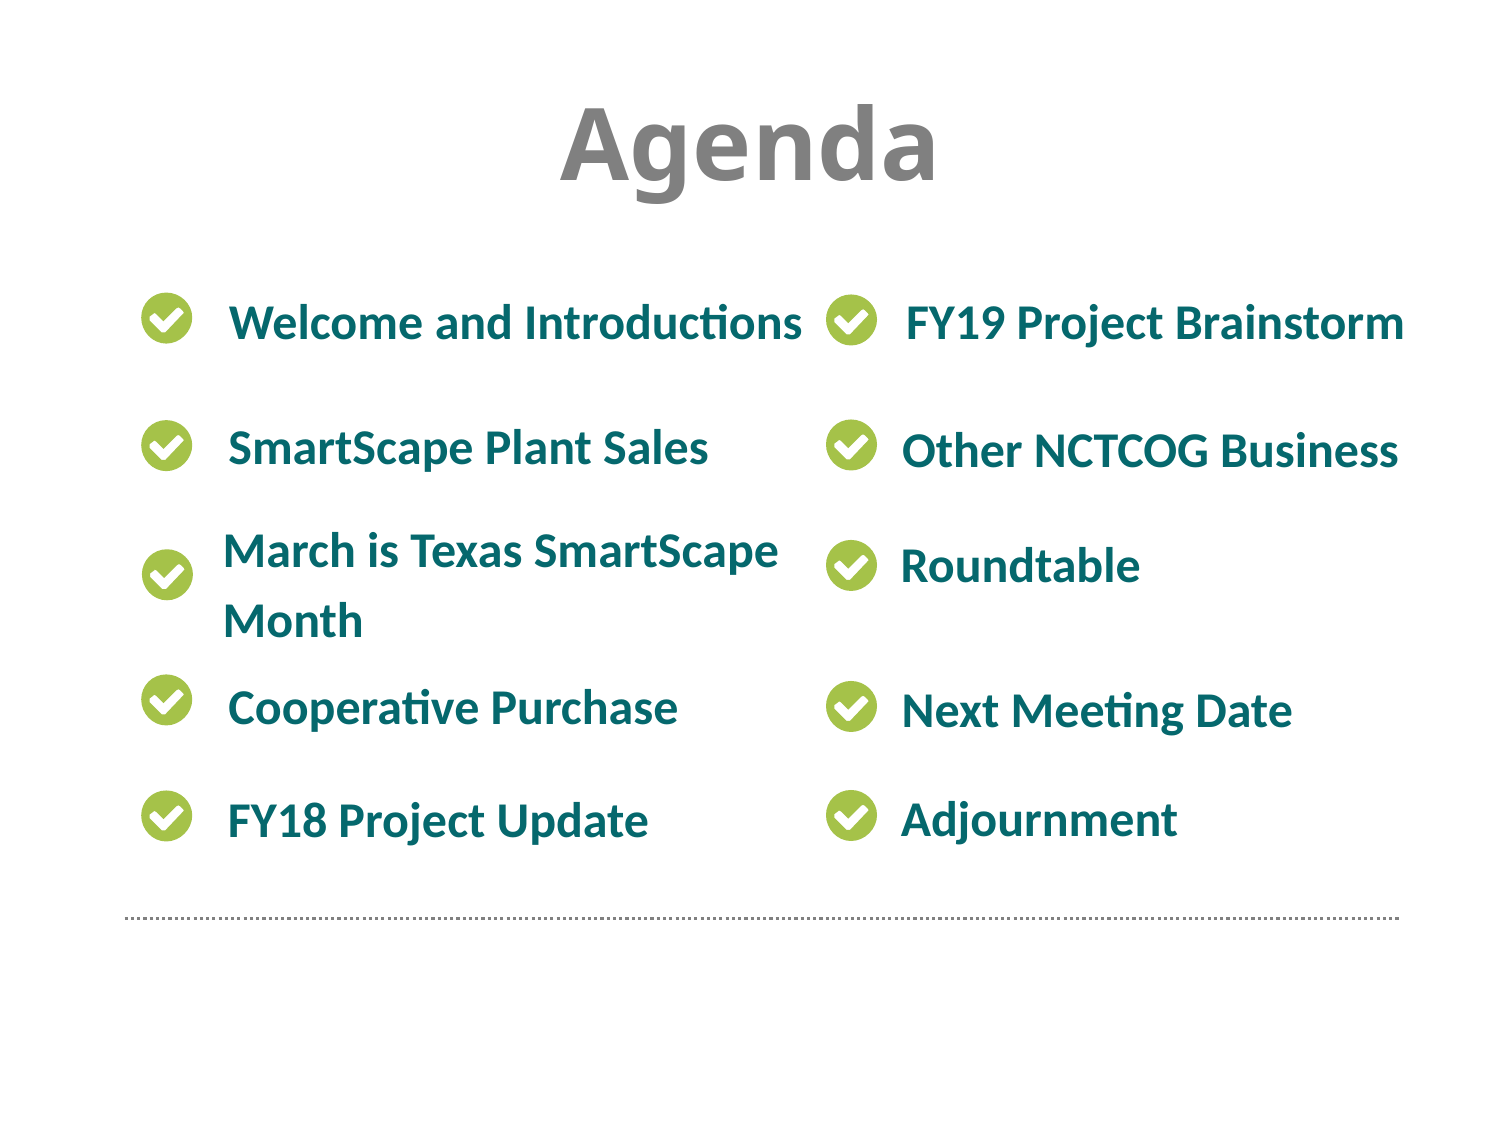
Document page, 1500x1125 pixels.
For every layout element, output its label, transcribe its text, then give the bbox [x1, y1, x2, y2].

text_box [141, 549, 193, 601]
text_box Next Meeting Date [901, 677, 1294, 738]
text_box Other NCTCOG Business [902, 417, 1400, 478]
text_box FY19 Project Brainstorm [905, 290, 1406, 351]
text_box SmartScape Plant Sales [228, 414, 710, 475]
text_box Roundtable [900, 532, 1142, 593]
title Agenda [42, 95, 1461, 201]
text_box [226, 282, 806, 351]
text_box FY18 Project Update [227, 787, 650, 848]
text_box [826, 419, 878, 471]
text_box [826, 294, 878, 346]
text_box Cooperative Purchase [228, 674, 679, 735]
text_box [826, 789, 878, 842]
text_box March is Texas SmartScape Month [222, 517, 791, 648]
text_box [141, 292, 193, 344]
text_box [826, 539, 878, 591]
text_box [141, 420, 193, 472]
text_box [826, 680, 878, 732]
text_box [141, 674, 193, 726]
text_box [141, 790, 193, 842]
text_box Adjournment [900, 786, 1179, 847]
